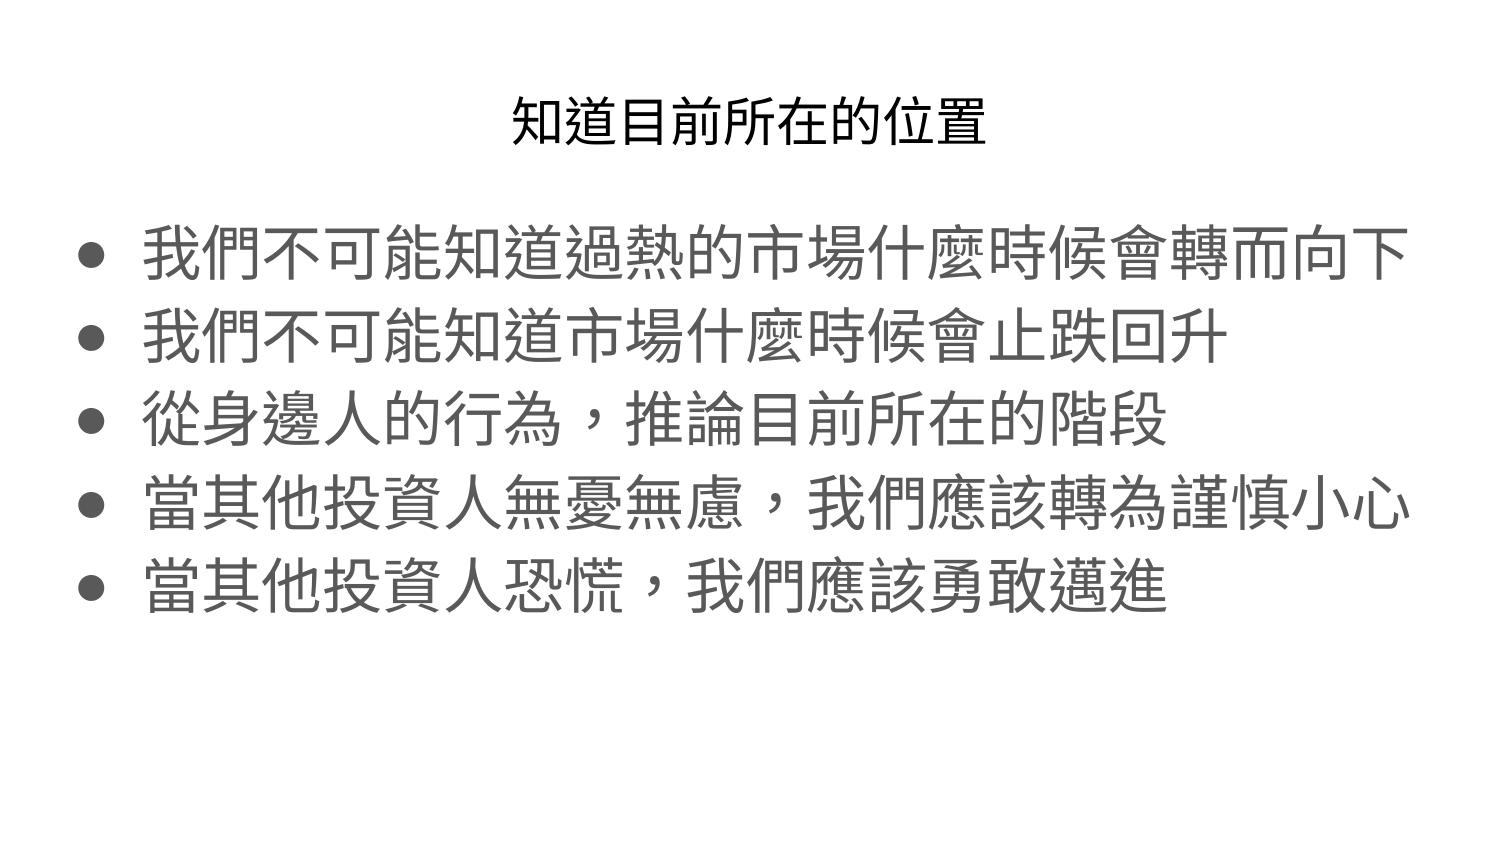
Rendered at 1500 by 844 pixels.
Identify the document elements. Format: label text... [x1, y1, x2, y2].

title 知道目前所在的位置 [51, 72, 1449, 167]
list 我們不可能知道過熱的市場什麼時候會轉而向下 我們不可能知道市場什麼時候會止跌回升 從身邊人的行為，推論目前所在的階段 當其他投資人無憂無慮，我們應該轉為謹慎小心 當其他投資人恐慌，我們應該勇敢邁進 [51, 189, 1449, 750]
